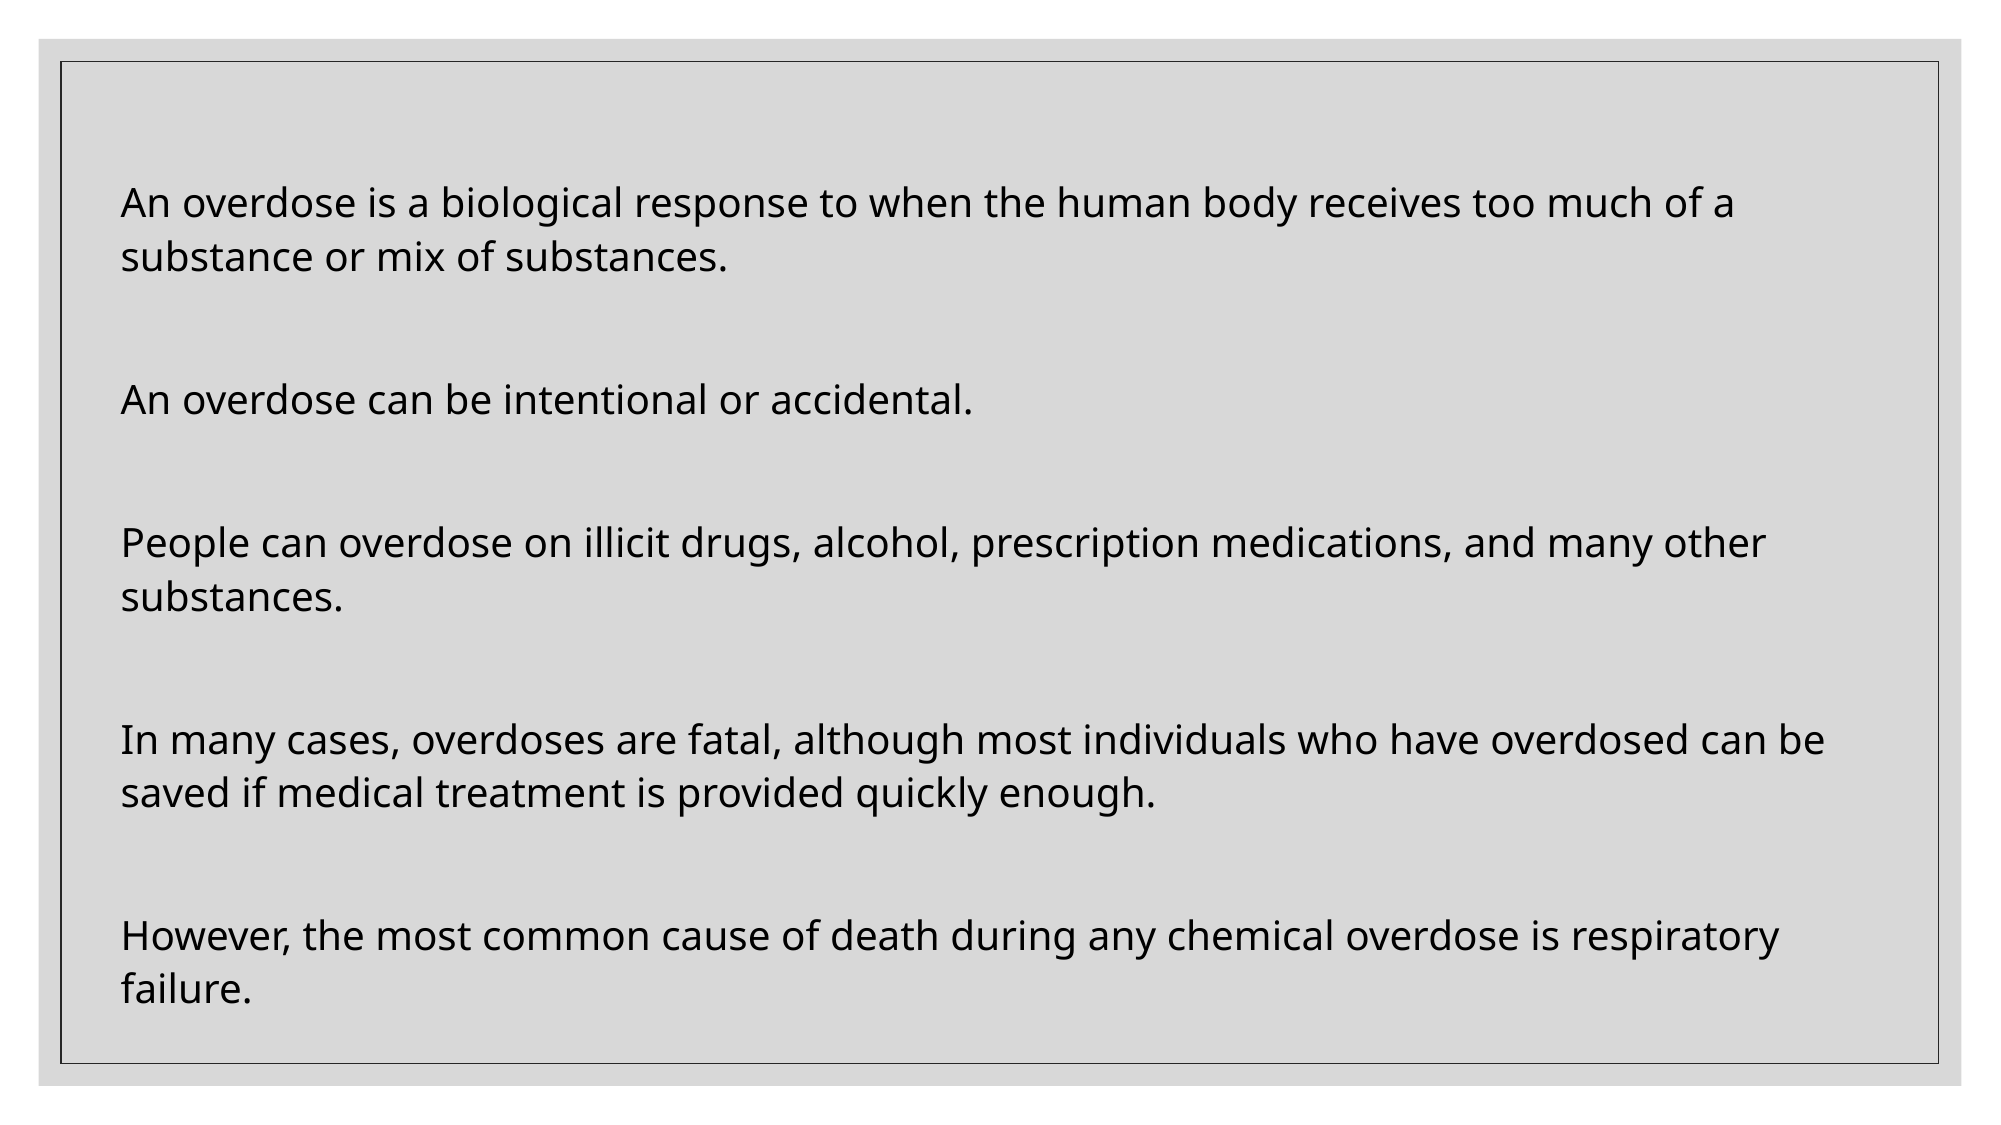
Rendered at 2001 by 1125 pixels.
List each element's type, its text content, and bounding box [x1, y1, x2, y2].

list An overdose is a biological response to when the human body receives too much of a substance or mix of substances. An overdose can be intentional or accidental. People can overdose on illicit drugs, alcohol, prescription medications, and many other substances. In many cases, overdoses are fatal, although most individuals who have overdosed can be saved if medical treatment is provided quickly enough. However, the most common cause of death during any chemical overdose is respiratory failure. [105, 98, 1916, 1026]
